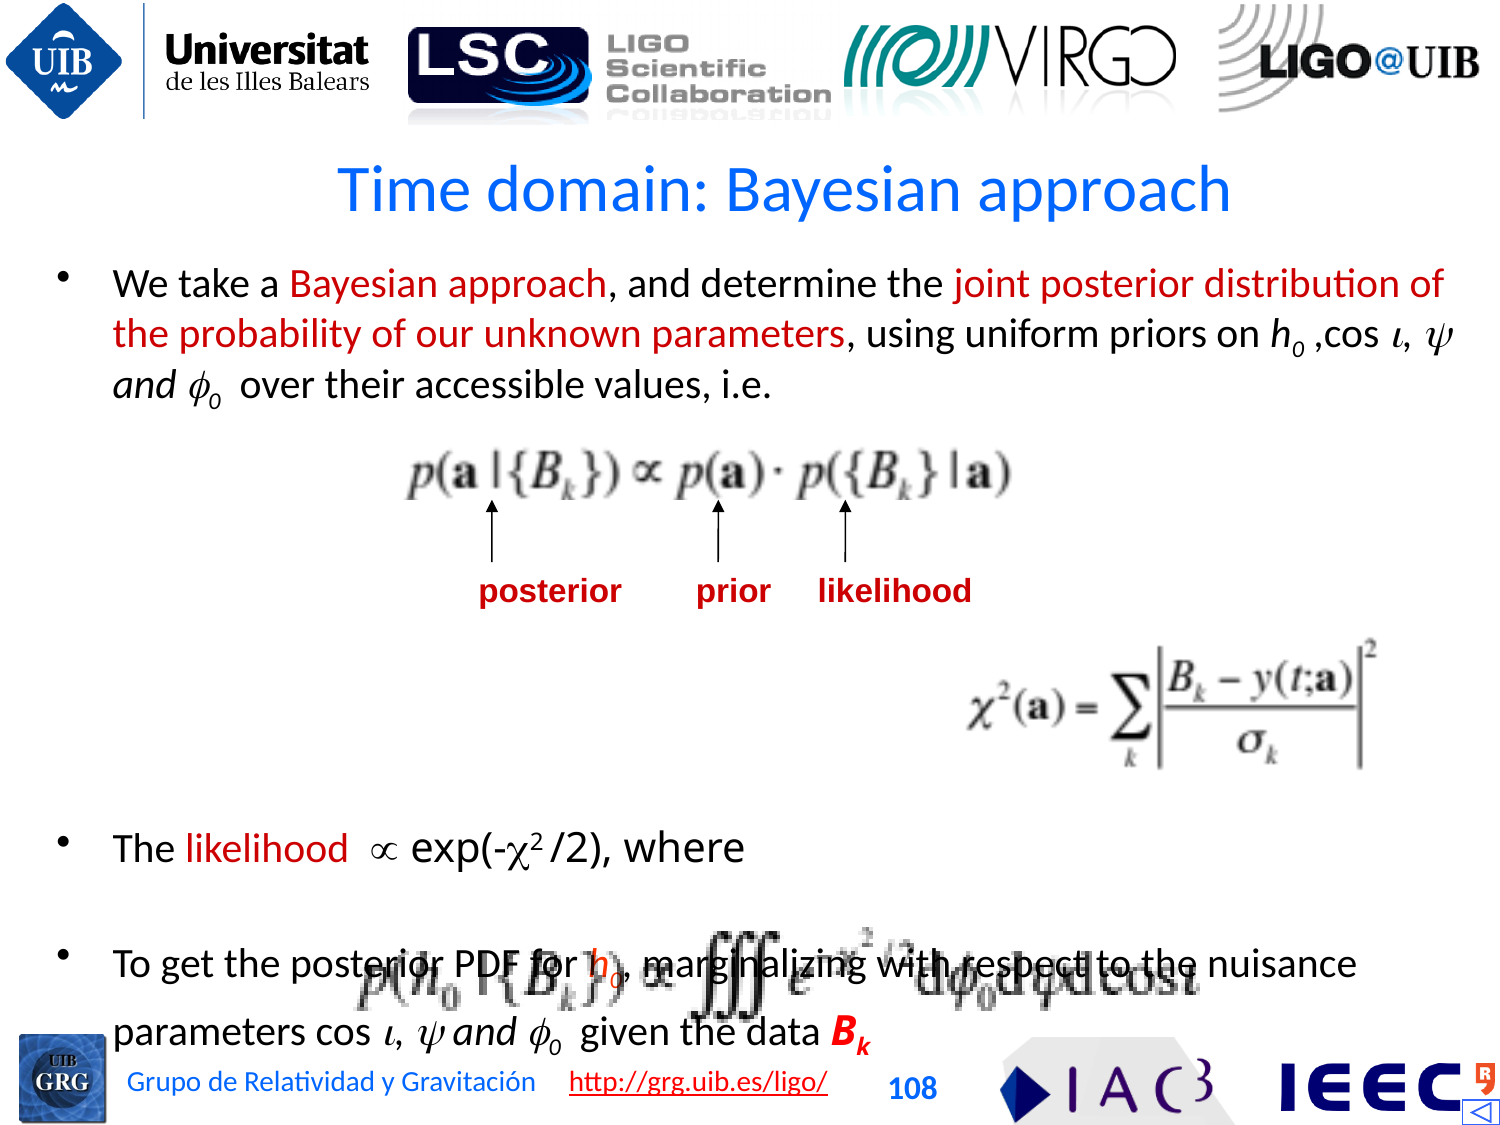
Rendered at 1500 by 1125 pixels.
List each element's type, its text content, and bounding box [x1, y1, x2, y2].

picture [395, 0, 840, 126]
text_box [399, 442, 1058, 618]
list We take a Bayesian approach, and determine the joint posterior distribution of the probability of our unknown parameters, using uniform priors on h0 ,cos ,  and 0 over their accessible values, i.e. The likelihood  exp(-2 /2), where To get the posterior PDF for h0, marginalizing with respect to the nuisance parameters cos ,  and 0 given the data Bk [41, 254, 1483, 936]
picture [1281, 1063, 1495, 1111]
text_box 108 [756, 1058, 1069, 1118]
picture [19, 1034, 108, 1125]
picture [998, 1037, 1247, 1125]
picture [1198, 0, 1495, 139]
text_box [962, 633, 1380, 771]
picture [844, 25, 1176, 116]
title Time domain: Bayesian approach [218, 148, 1353, 220]
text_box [346, 918, 1201, 1024]
picture [5, 3, 369, 119]
